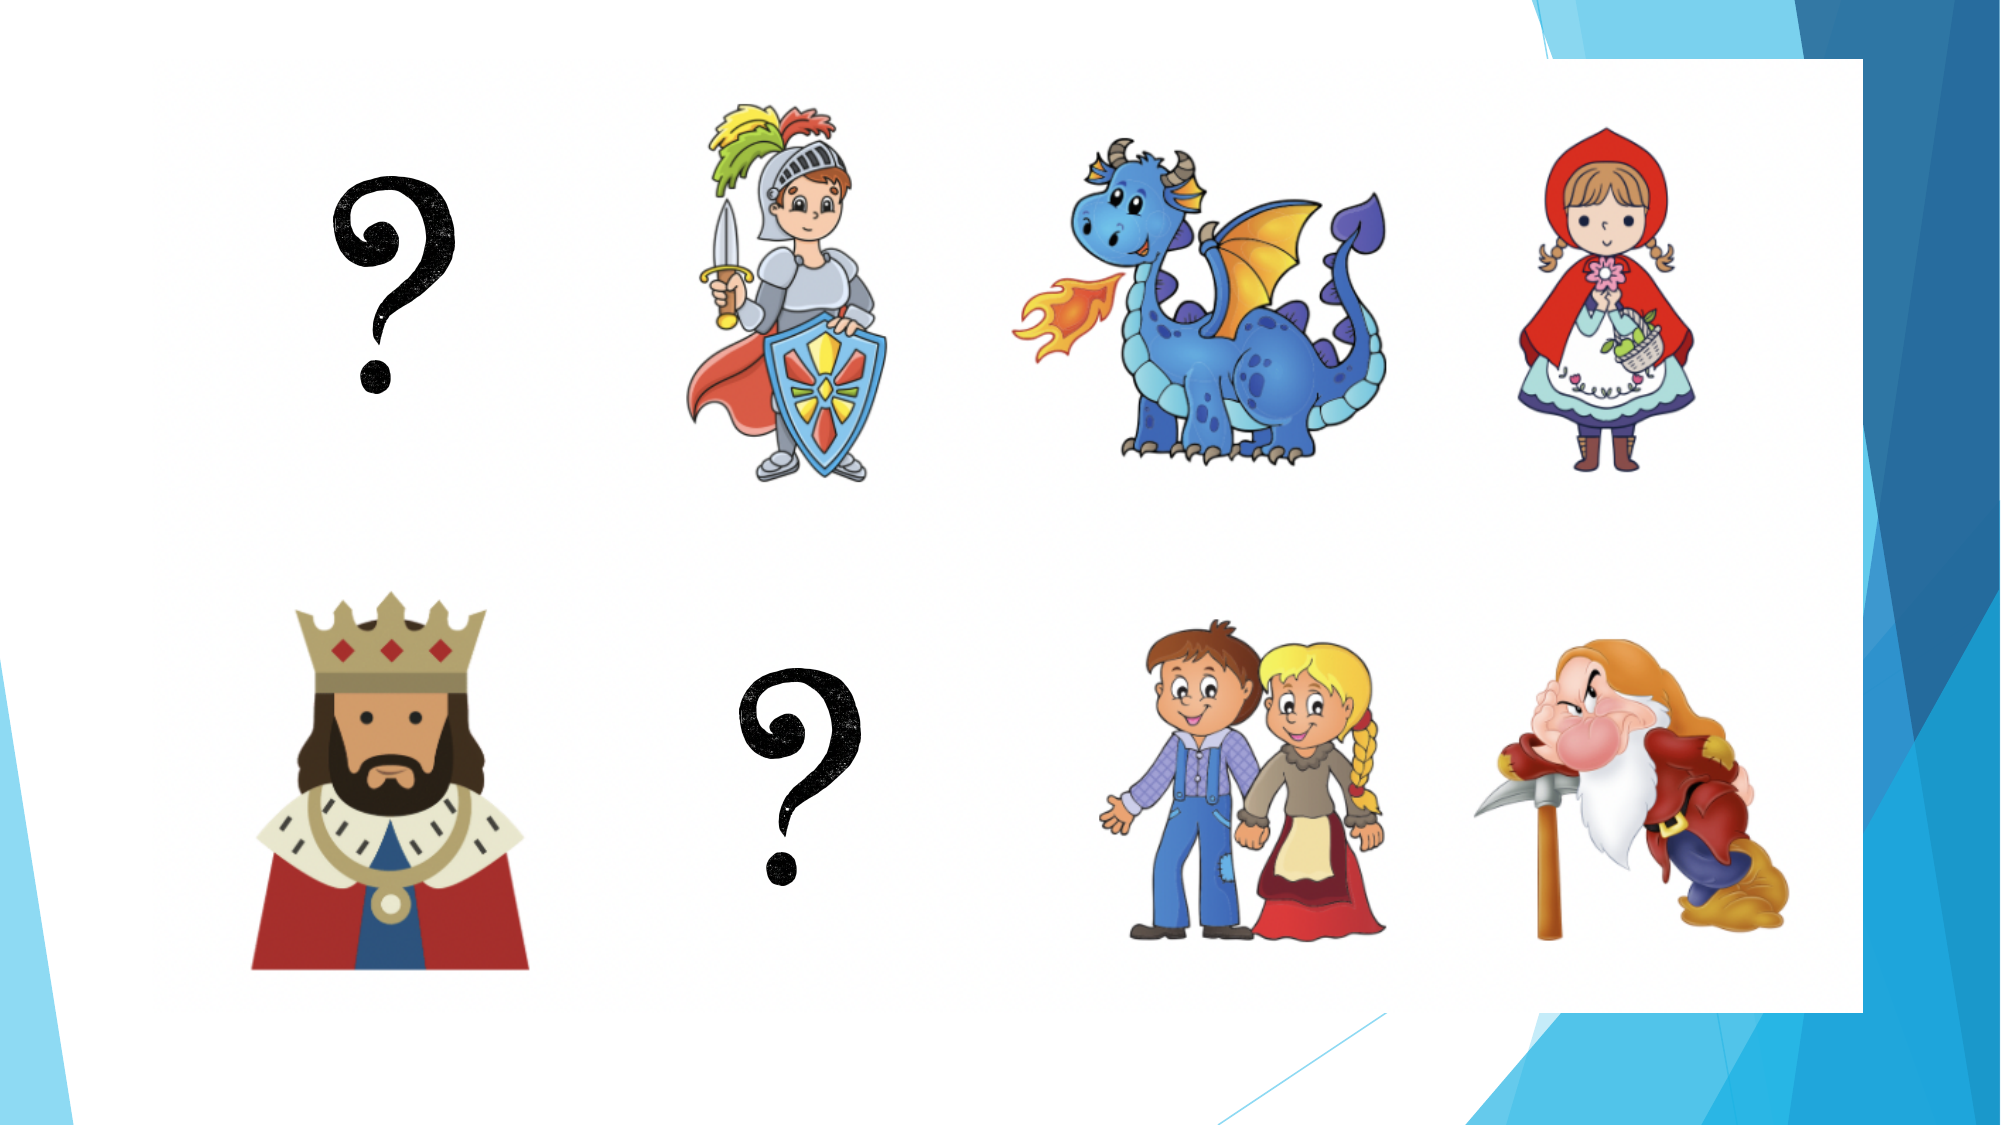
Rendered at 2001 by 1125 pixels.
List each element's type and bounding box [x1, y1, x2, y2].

picture [738, 668, 862, 886]
list [151, 59, 1863, 1013]
picture [332, 176, 456, 394]
